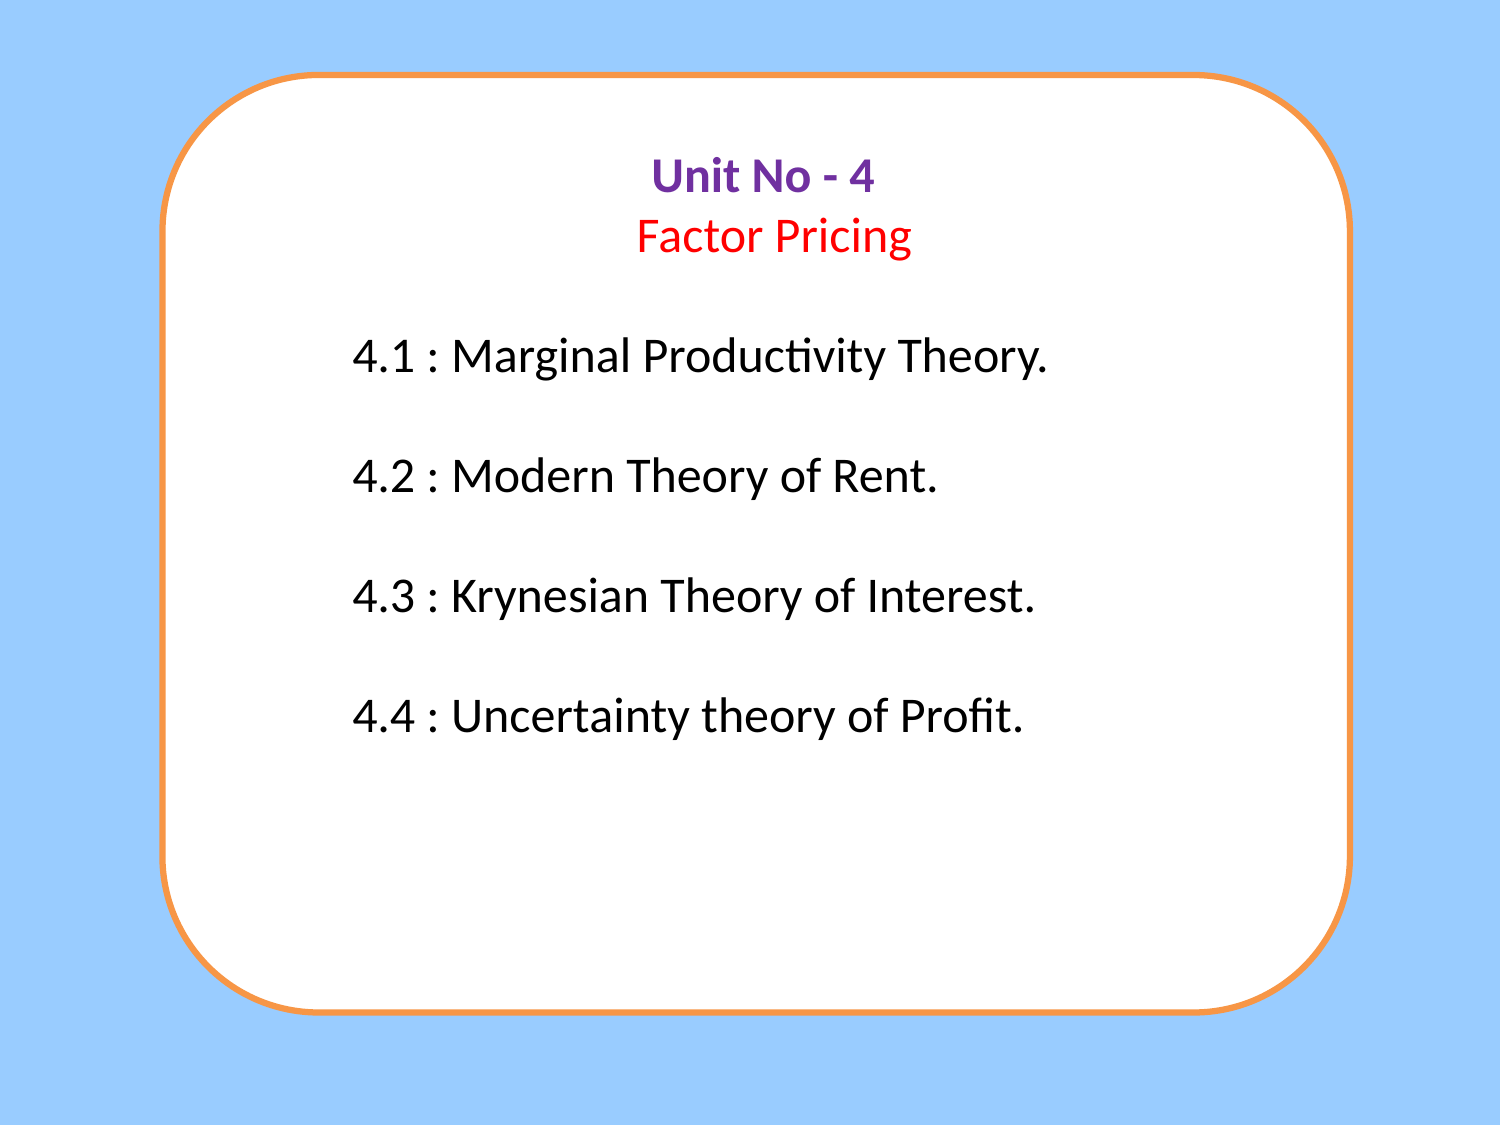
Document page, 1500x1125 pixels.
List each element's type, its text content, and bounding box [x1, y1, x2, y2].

text_box [160, 143, 1353, 1015]
text_box Unit No - 4 Factor Pricing 4.1 : Marginal Productivity Theory. 4.2 : Modern Theory of Rent. 4.3 : Krynesian Theory of Interest. 4.4 : Uncertainty theory of Profit. [187, 74, 1350, 855]
